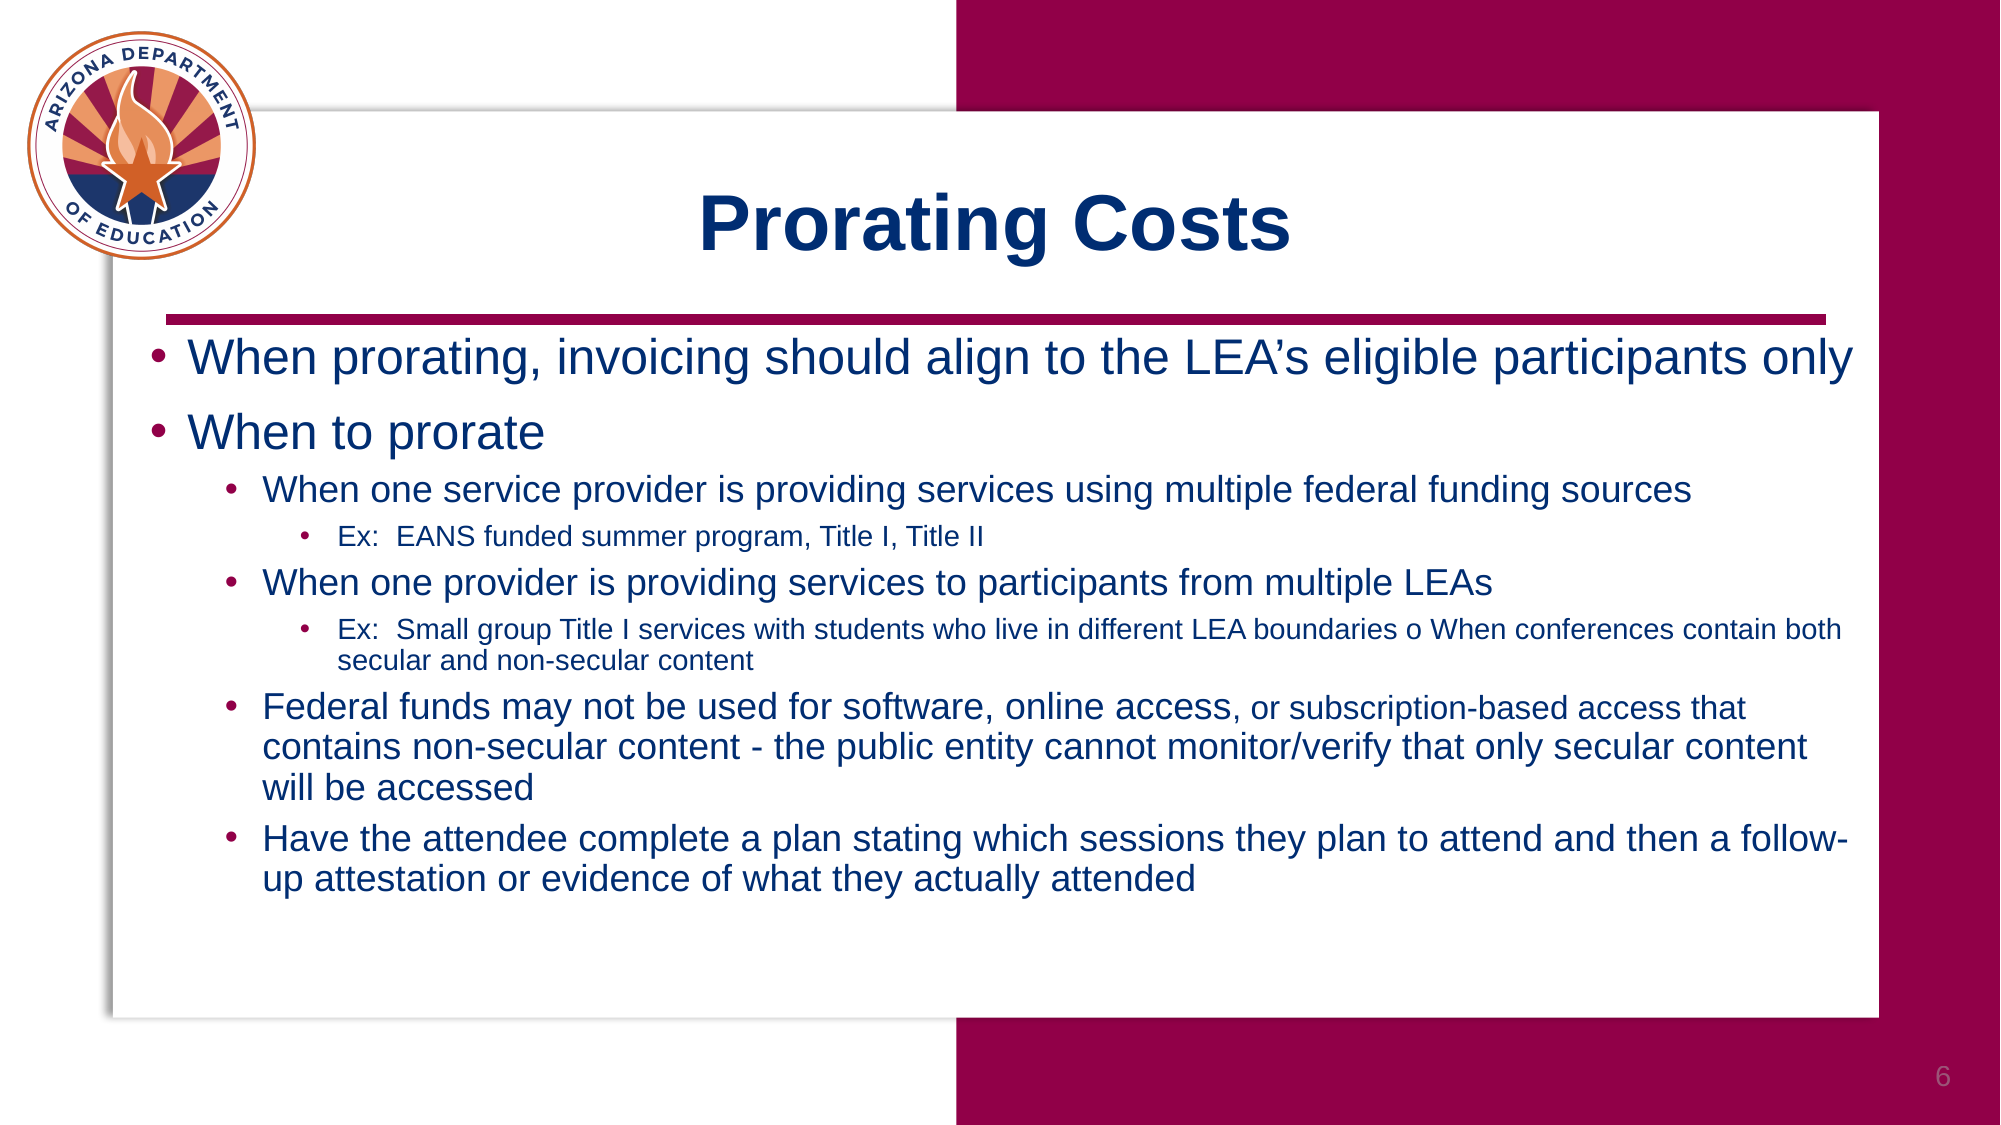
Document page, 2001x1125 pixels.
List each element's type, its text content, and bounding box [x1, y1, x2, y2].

picture [26, 30, 257, 261]
text_box When prorating, invoicing should align to the LEA’s eligible participants only When to prorate When one service provider is providing services using multiple federal funding sources Ex: EANS funded summer program, Title I, Title II When one provider is providing services to participants from multiple LEAs Ex: Small group Title I services with students who live in different LEA boundaries o When conferences contain both secular and non-secular content Federal funds may not be used for software, online access, or subscription-based access that contains non-secular content - the public entity cannot monitor/verify that only secular content will be accessed Have the attendee complete a plan stating which sessions they plan to attend and then a follow-up attestation or evidence of what they actually attended [134, 323, 1880, 1005]
list Prorating Costs [165, 174, 1827, 307]
